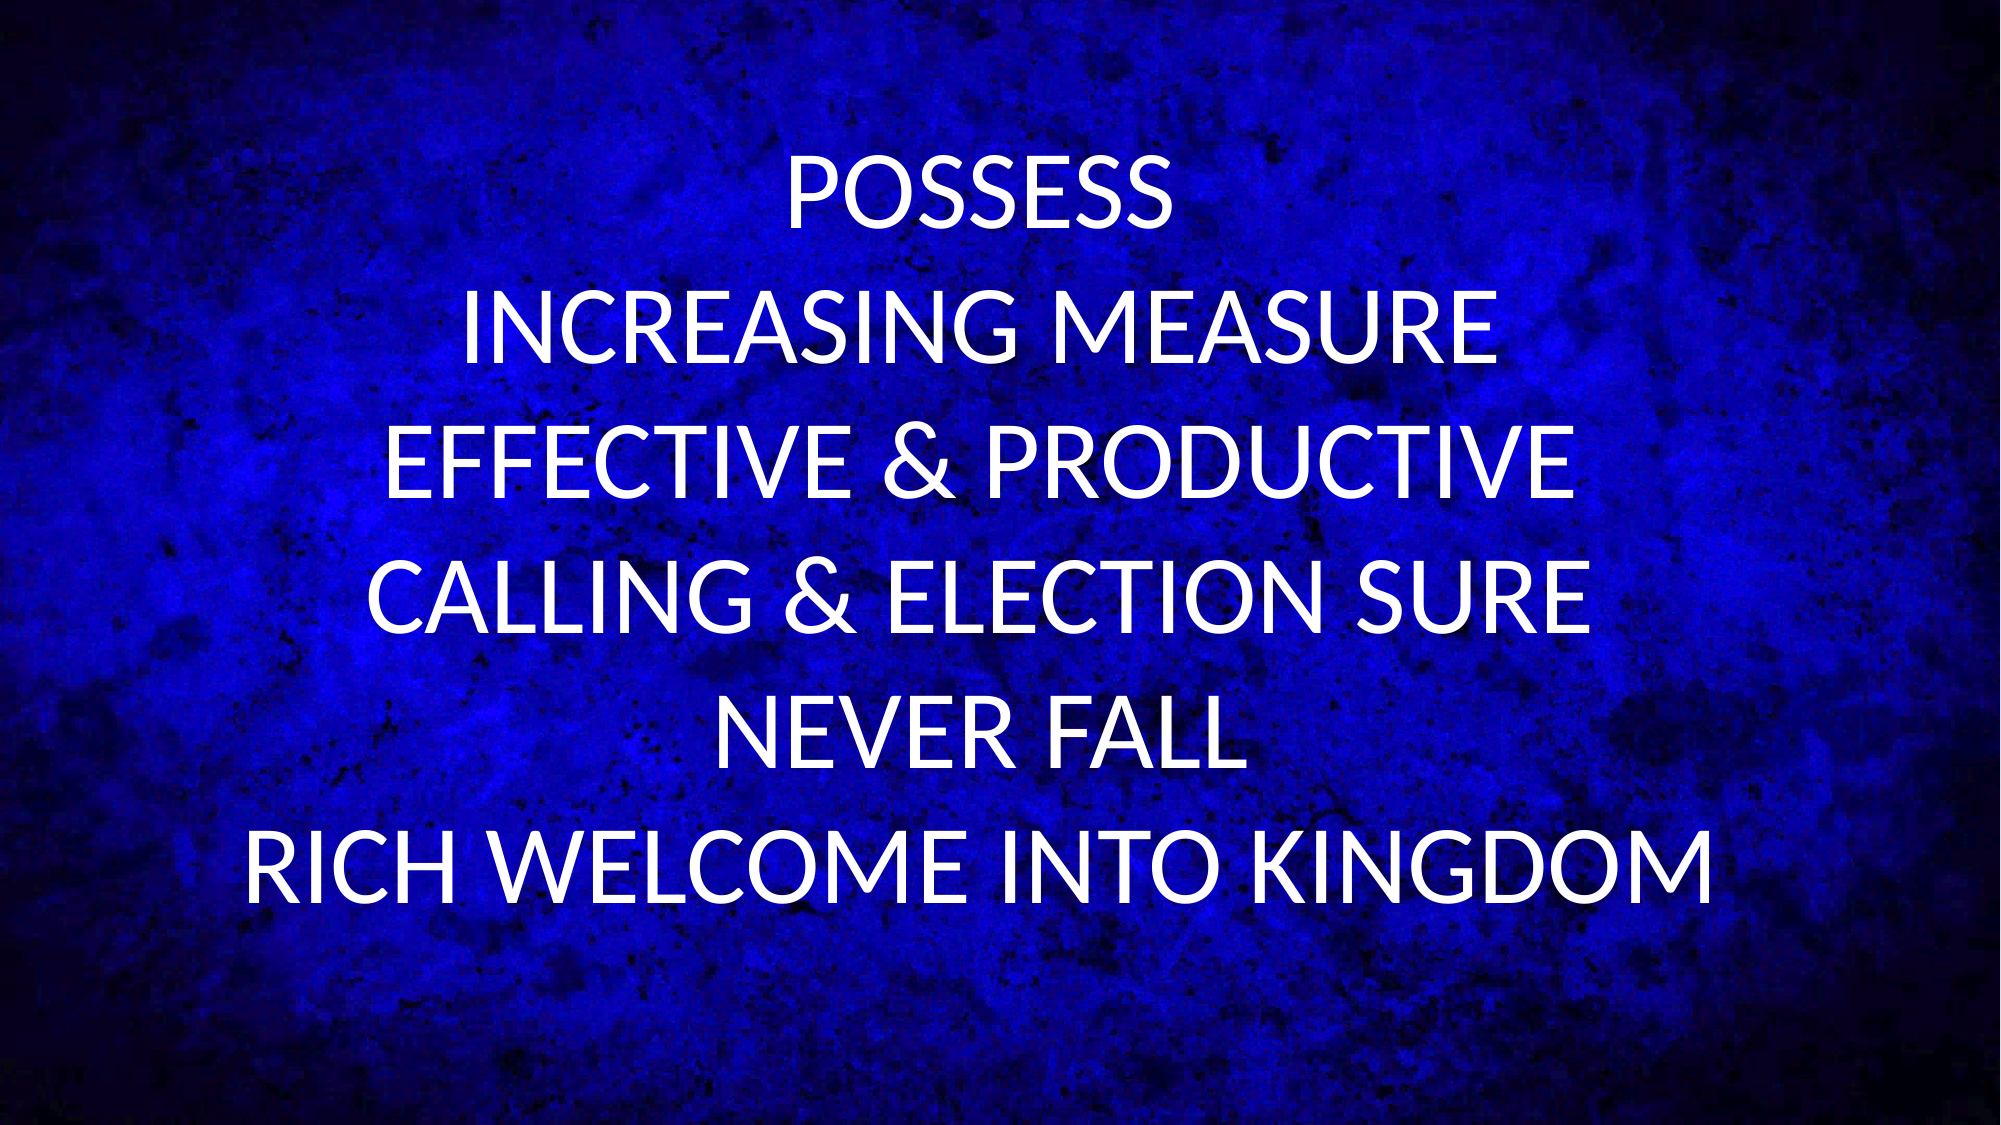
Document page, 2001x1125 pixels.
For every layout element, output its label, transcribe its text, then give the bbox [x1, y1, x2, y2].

picture [0, 0, 2001, 1125]
text_box POSSESS INCREASING MEASURE EFFECTIVE & PRODUCTIVE CALLING & ELECTION SURE NEVER FALL RICH WELCOME INTO KINGDOM [134, 108, 1827, 934]
